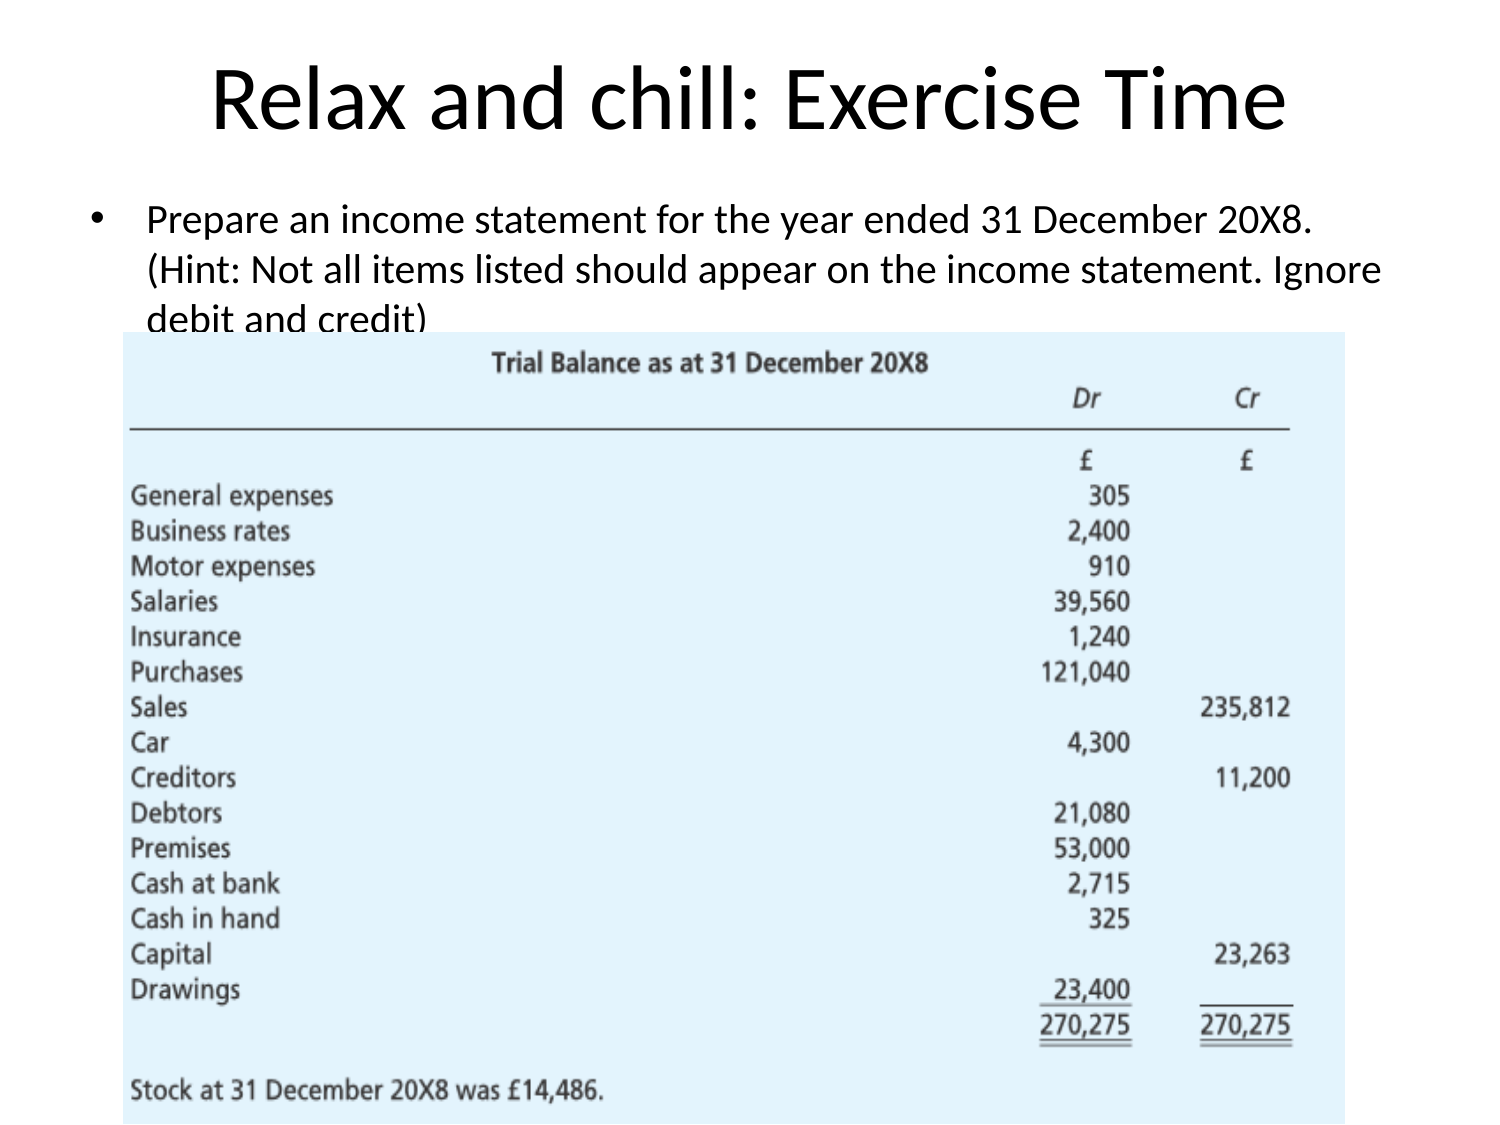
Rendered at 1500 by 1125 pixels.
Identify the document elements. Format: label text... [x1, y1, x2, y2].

picture [123, 332, 1345, 1125]
list Prepare an income statement for the year ended 31 December 20X8. (Hint: Not all items listed should appear on the income statement. Ignore debit and credit) [75, 184, 1426, 927]
title Relax and chill: Exercise Time [75, 0, 1426, 184]
